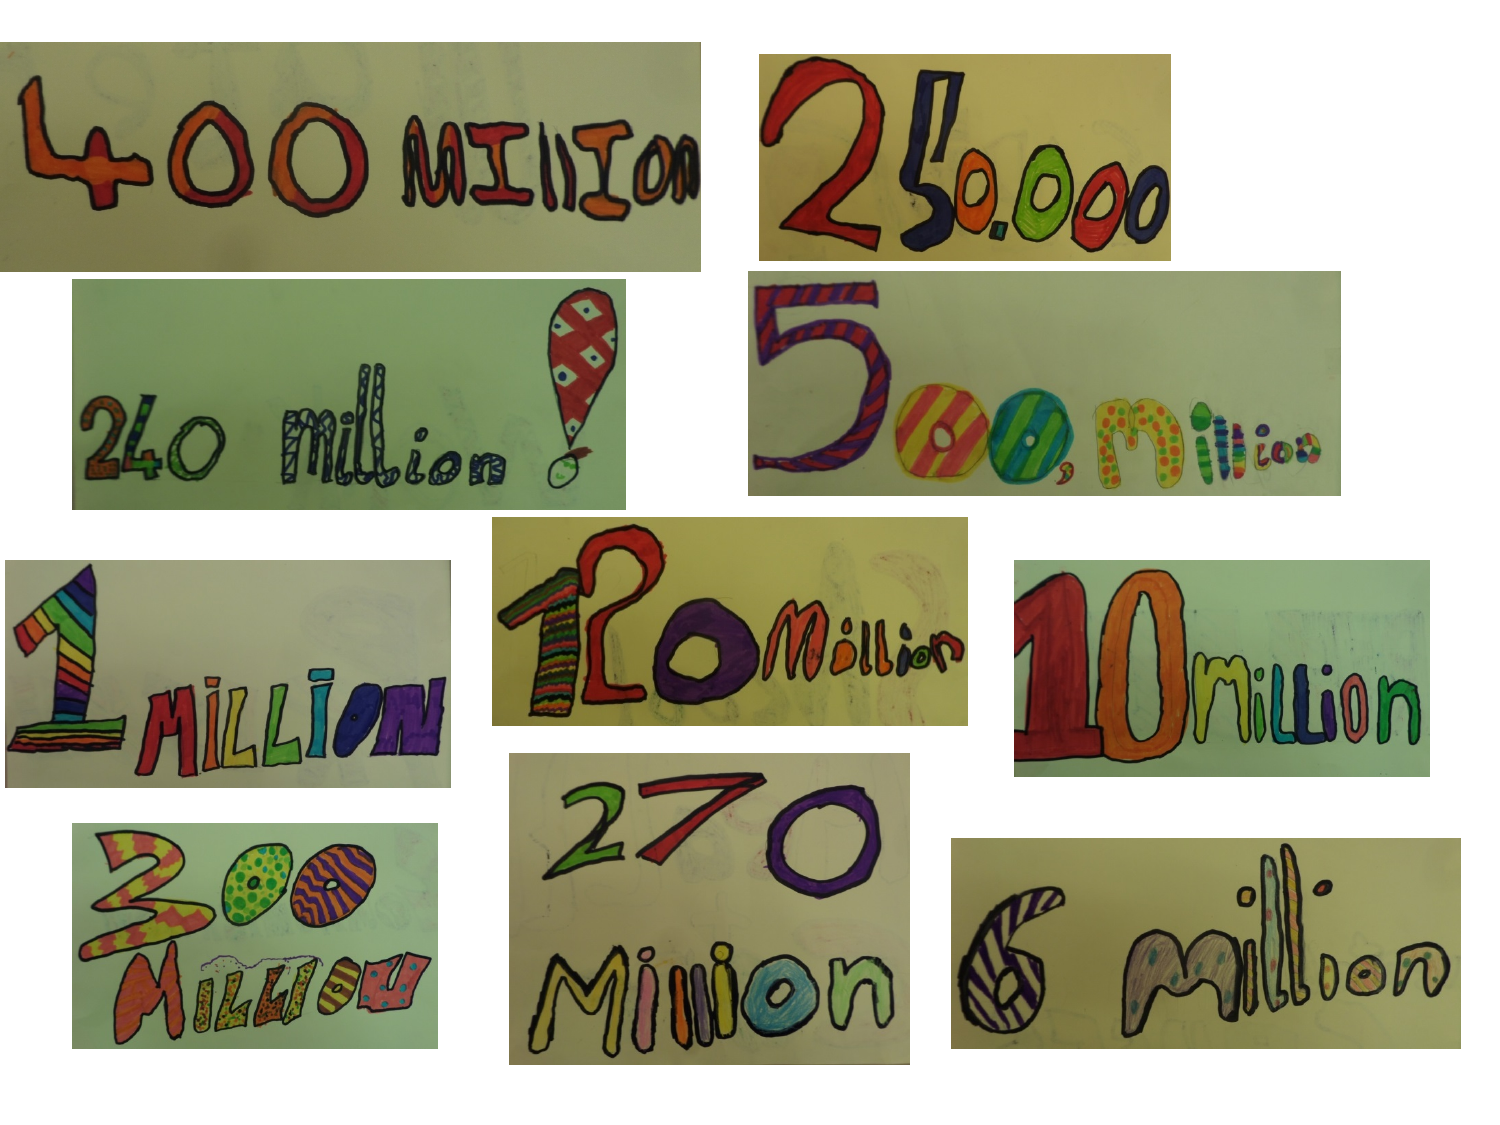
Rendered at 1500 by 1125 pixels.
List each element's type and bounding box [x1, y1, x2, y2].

picture [1013, 560, 1431, 777]
picture [72, 823, 438, 1050]
picture [759, 54, 1172, 261]
picture [951, 838, 1461, 1050]
picture [748, 271, 1341, 496]
picture [0, 42, 702, 273]
picture [509, 753, 911, 1065]
picture [491, 517, 968, 726]
picture [72, 279, 626, 510]
picture [5, 560, 451, 789]
